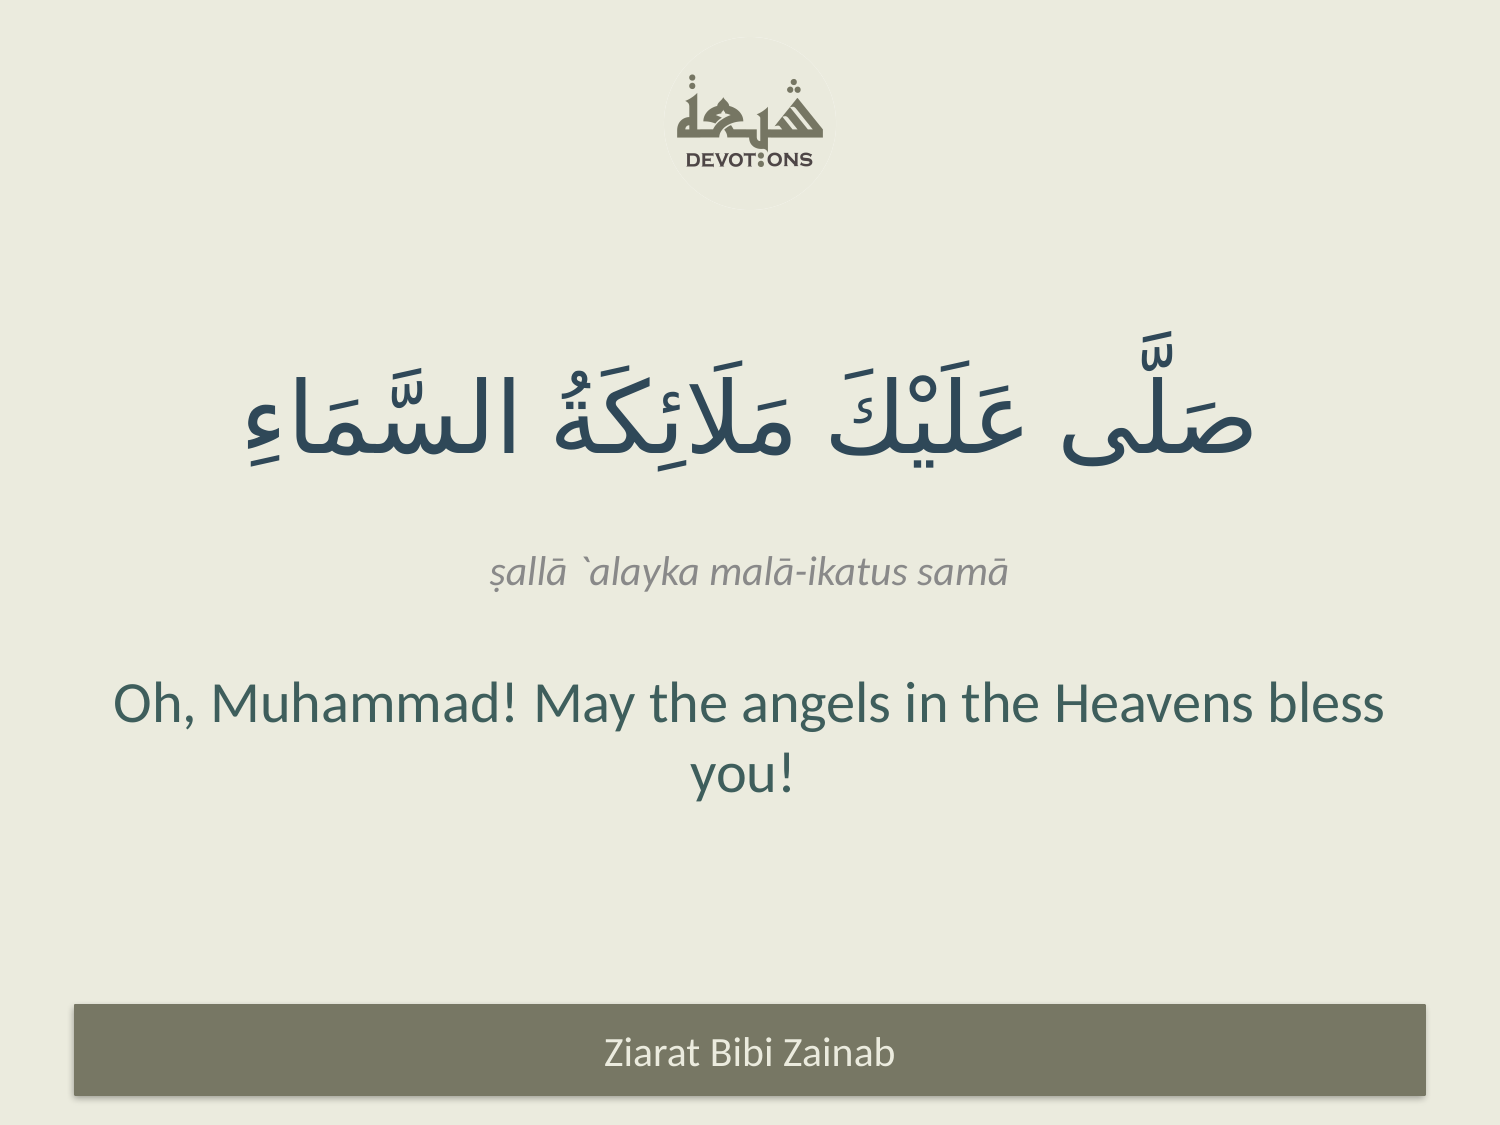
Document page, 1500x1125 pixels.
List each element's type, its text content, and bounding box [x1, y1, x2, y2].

picture [656, 29, 844, 218]
text_box Ziarat Bibi Zainab [589, 1017, 911, 1083]
text_box [74, 1004, 1426, 1096]
text_box صَلَّى عَلَيْكَ مَلَائِكَةُ السَّمَاءِ ṣallā `alayka malā-ikatus samā Oh, Muhammad! May the angels in the Heavens bless you! [74, 346, 1425, 811]
